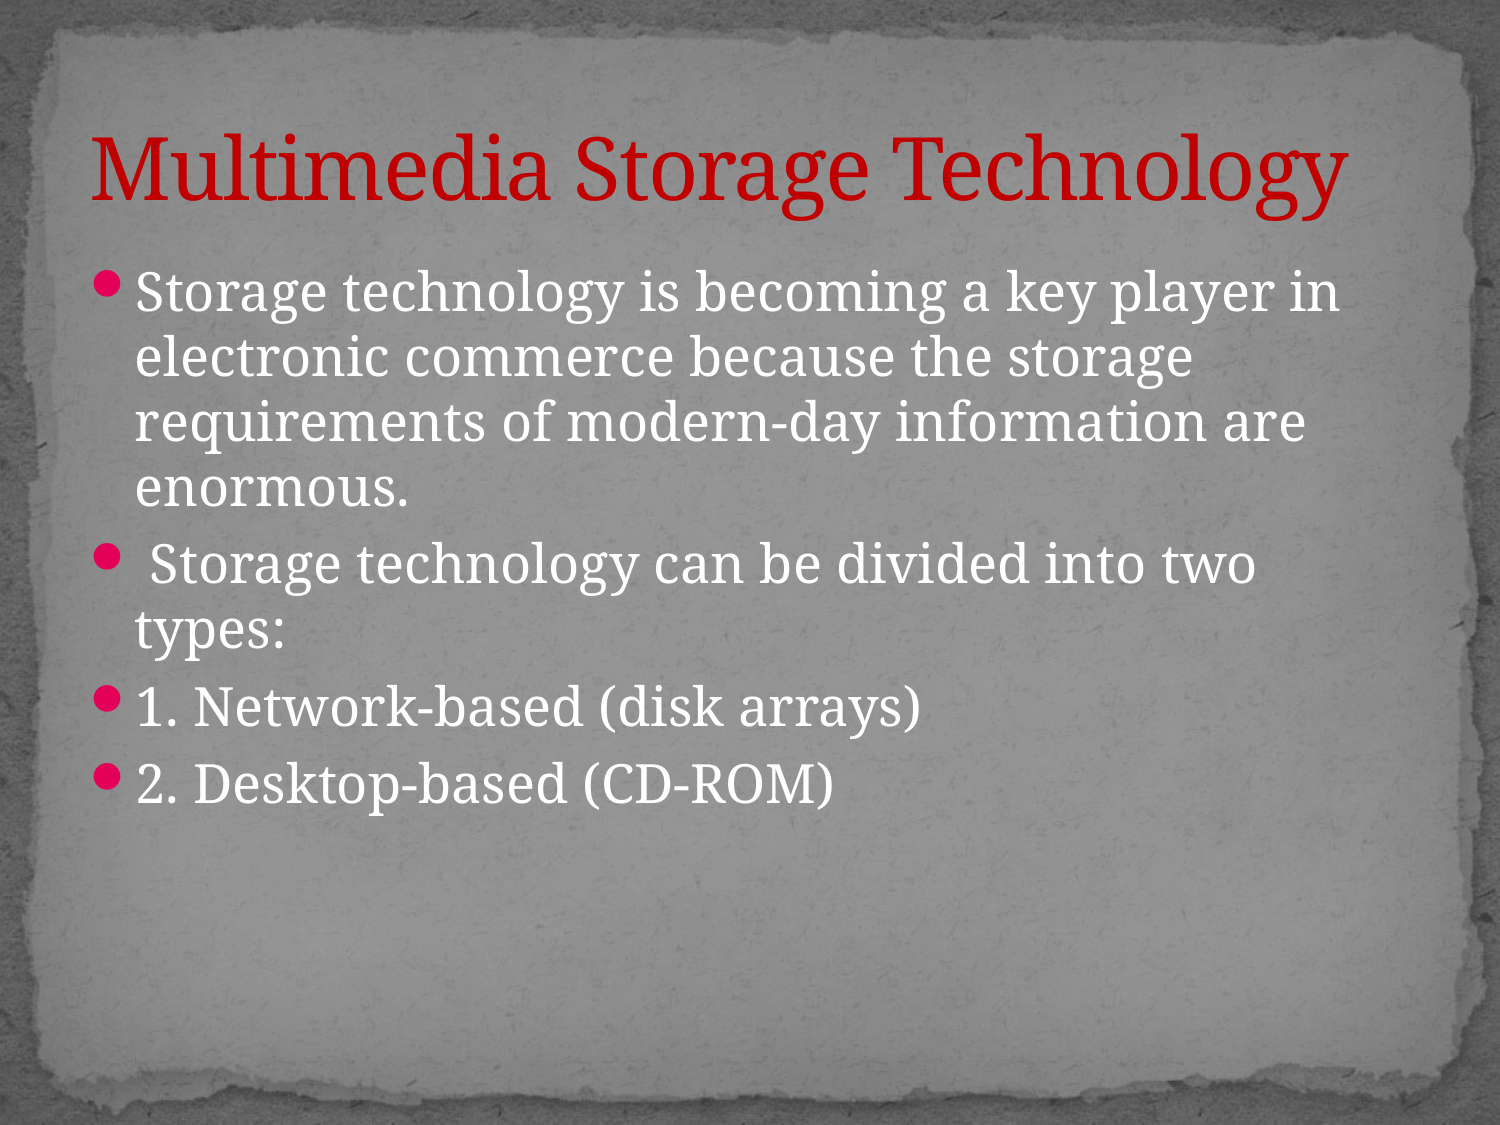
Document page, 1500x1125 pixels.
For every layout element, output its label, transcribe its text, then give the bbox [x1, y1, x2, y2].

list Storage technology is becoming a key player in electronic commerce because the storage requirements of modern-day information are enormous. Storage technology can be divided into two types: 1. Network-based (disk arrays) 2. Desktop-based (CD-ROM) [75, 249, 1425, 1000]
title Multimedia Storage Technology [74, 24, 1425, 225]
